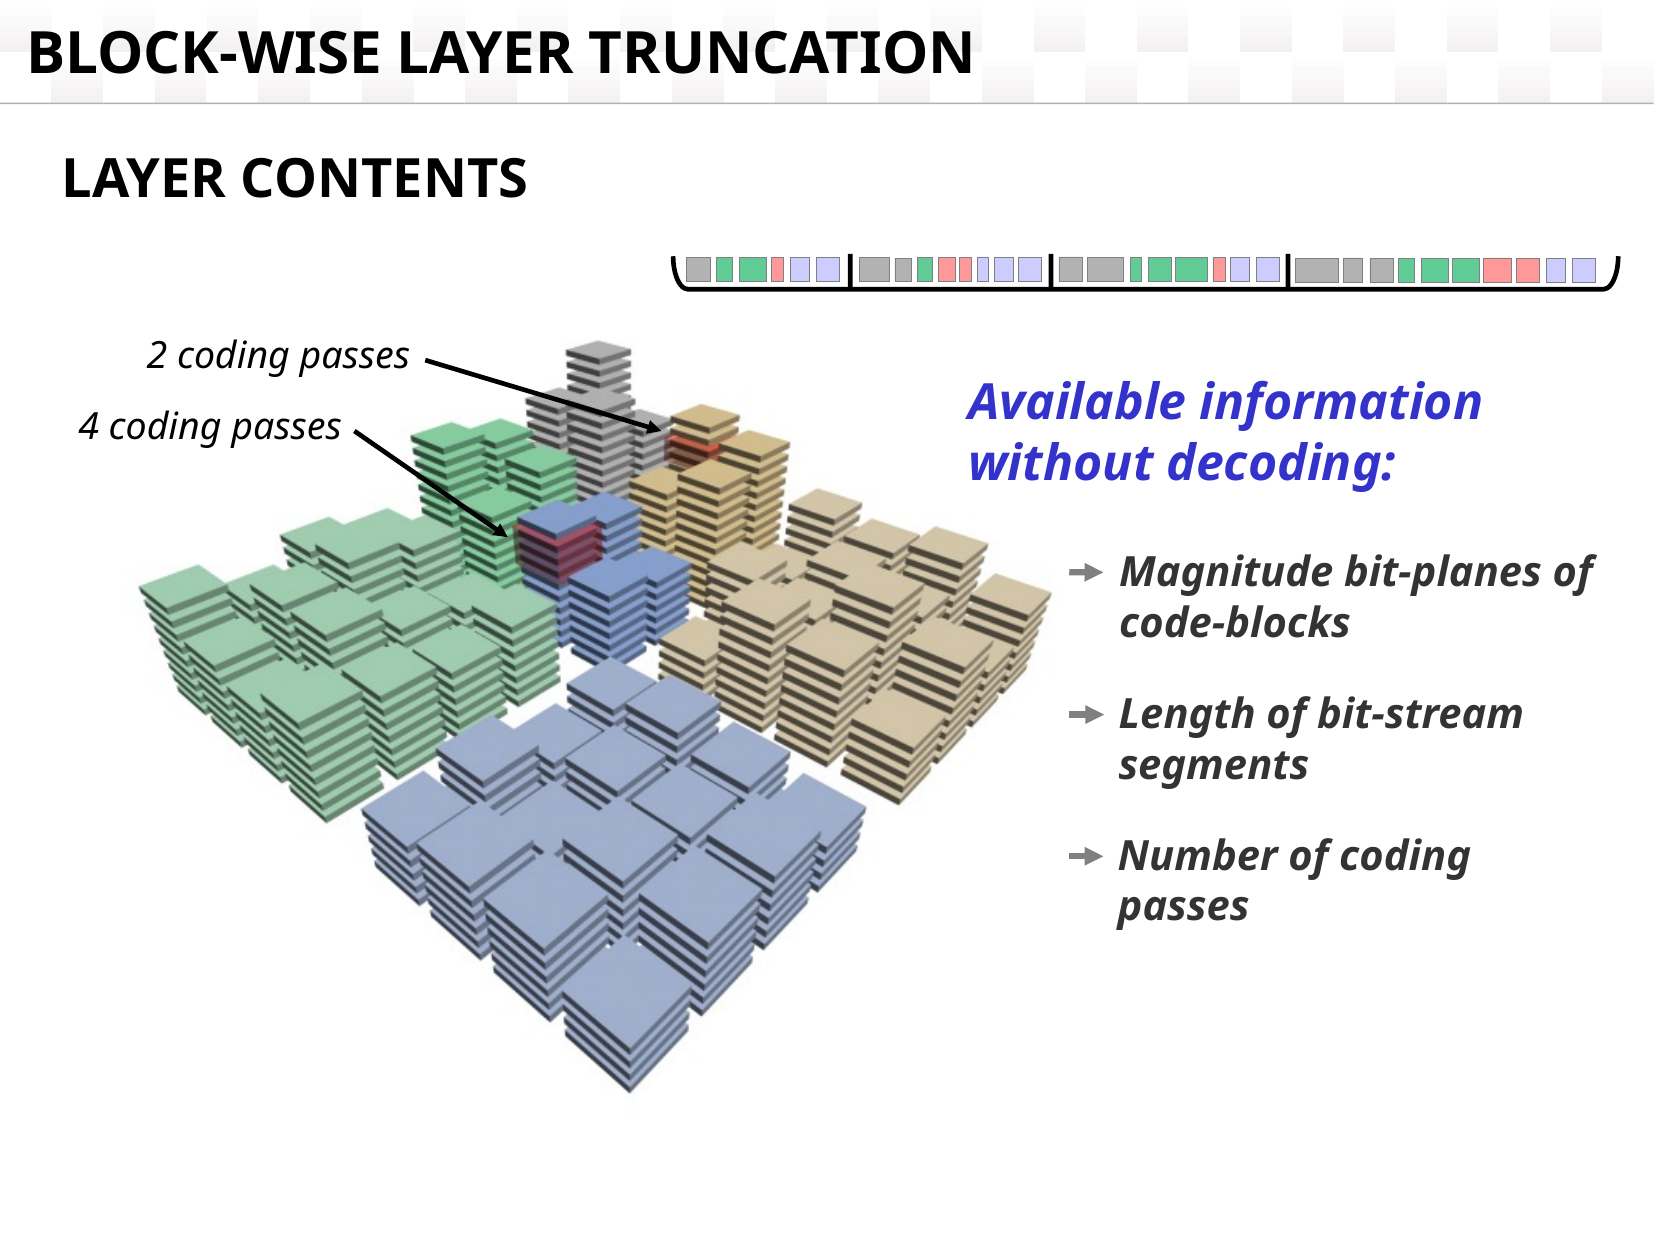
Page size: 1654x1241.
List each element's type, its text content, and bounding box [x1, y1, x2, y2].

text_box Available information without decoding: [1254, 369, 1595, 491]
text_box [859, 253, 1052, 290]
text_box BLOCK-WISE LAYER TRUNCATION [11, 7, 1217, 93]
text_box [1068, 820, 1525, 937]
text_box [1295, 257, 1596, 283]
text_box [1593, 256, 1619, 290]
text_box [23, 323, 662, 538]
picture [0, 213, 1251, 1152]
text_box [685, 253, 851, 290]
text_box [1068, 678, 1629, 795]
text_box LAYER CONTENTS [47, 135, 1512, 216]
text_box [1058, 253, 1289, 290]
text_box Magnitude bit-planes of code-blocks [1254, 537, 1640, 653]
